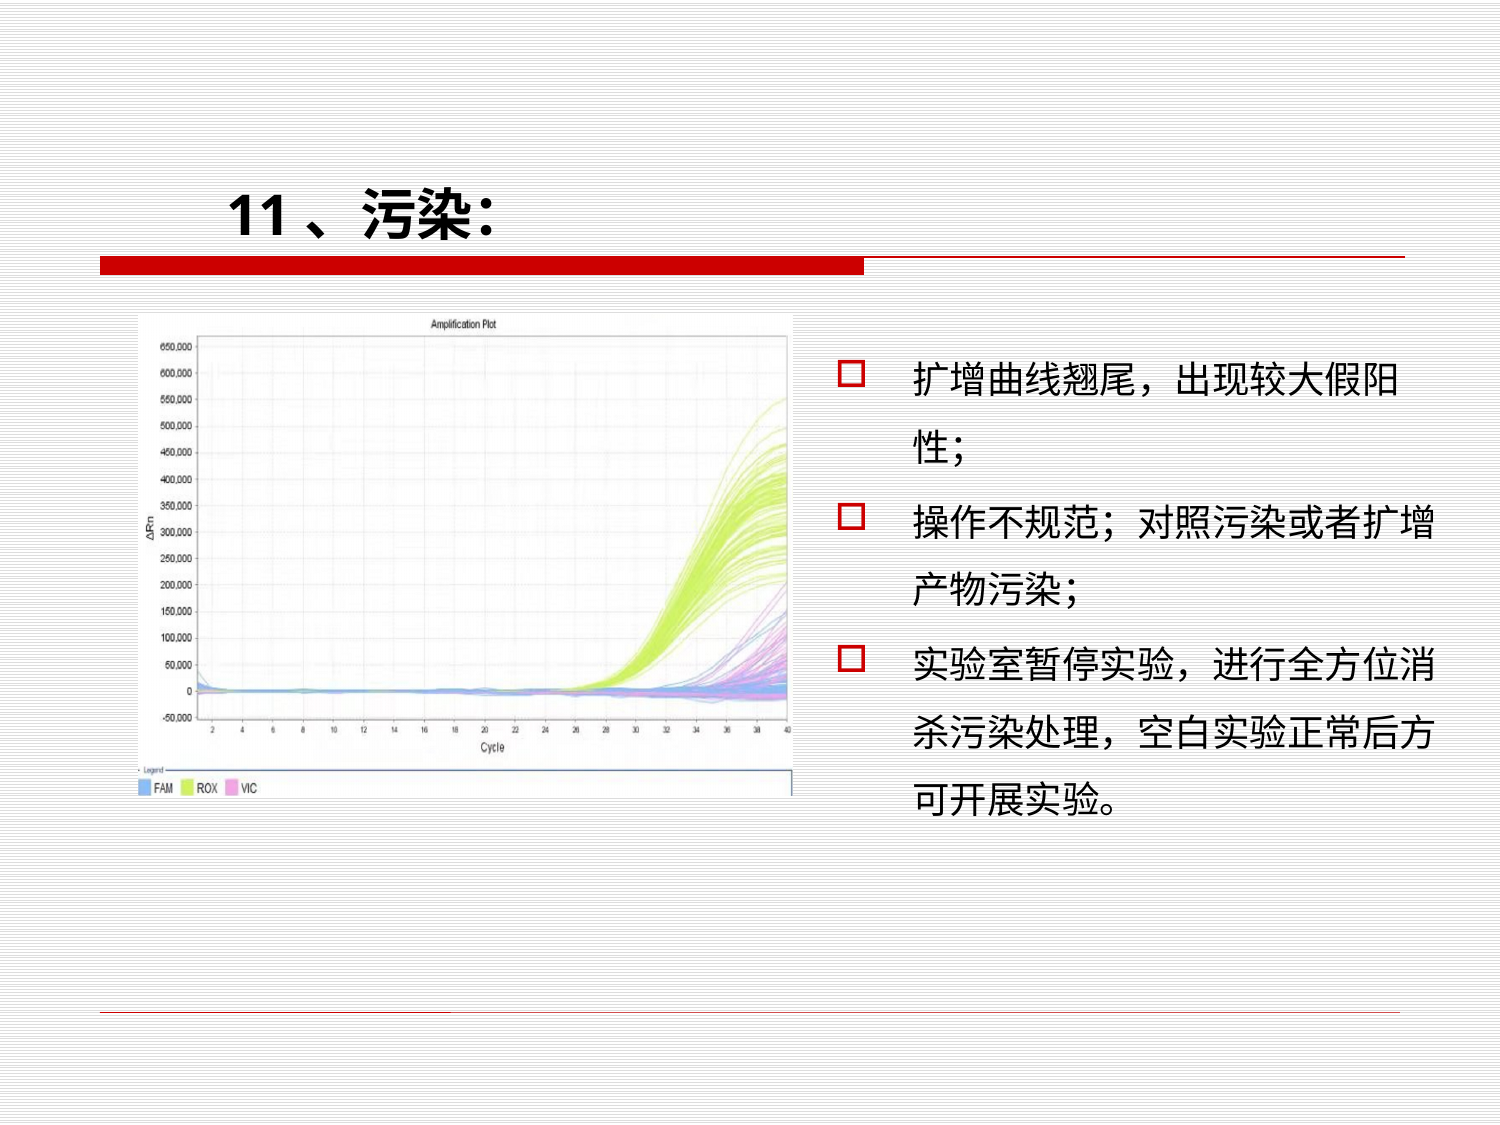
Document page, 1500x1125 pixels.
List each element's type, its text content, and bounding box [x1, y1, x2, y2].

text_box 11、污染： [211, 171, 544, 254]
list 扩增曲线翘尾，出现较大假阳性； 操作不规范；对照污染或者扩增产物污染； 实验室暂停实验，进行全方位消杀污染处理，空白实验正常后方可开展实验。 [820, 326, 1459, 863]
picture [138, 314, 794, 797]
